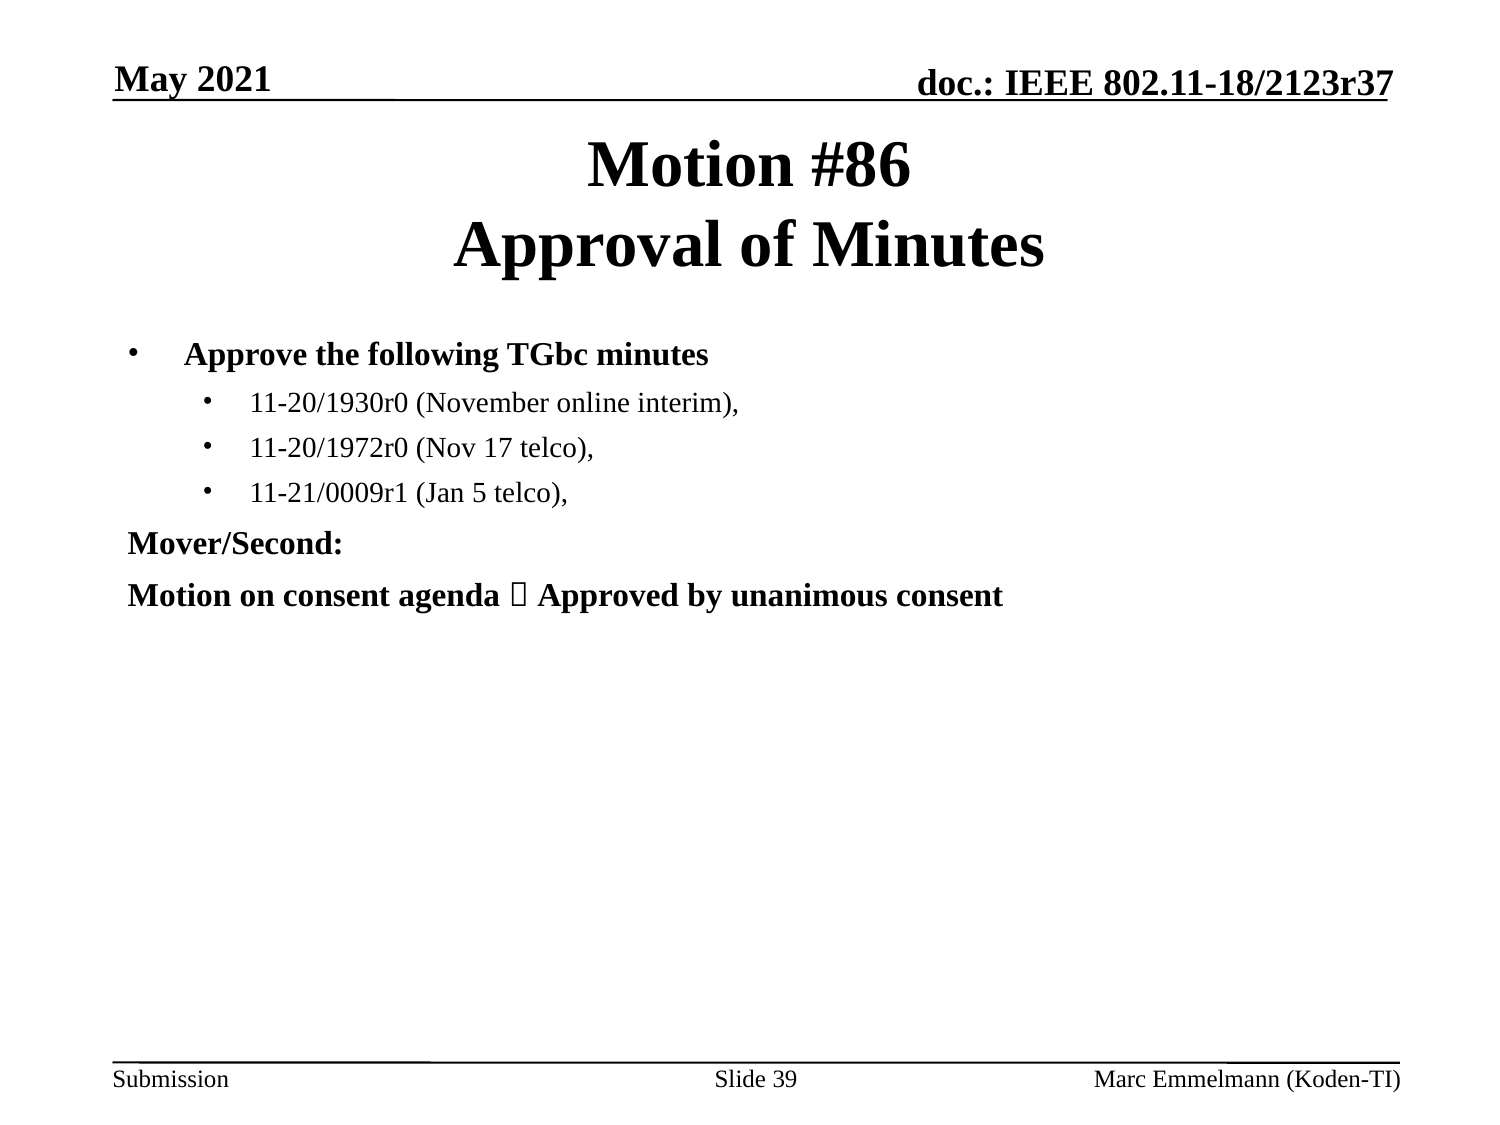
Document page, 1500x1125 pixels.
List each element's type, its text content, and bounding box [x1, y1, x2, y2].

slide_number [114, 54, 423, 100]
title Motion #86 Approval of Minutes [112, 112, 1388, 288]
list Approve the following TGbc minutes 11-20/1930r0 (November online interim), 11-20/1972r0 (Nov 17 telco), 11-21/0009r1 (Jan 5 telco), Mover/Second: Motion on consent agenda  Approved by unanimous consent [112, 324, 1388, 1000]
footer Marc Emmelmann (Koden-TI) [878, 1061, 1402, 1093]
slide_number Slide 39 [712, 1061, 800, 1123]
